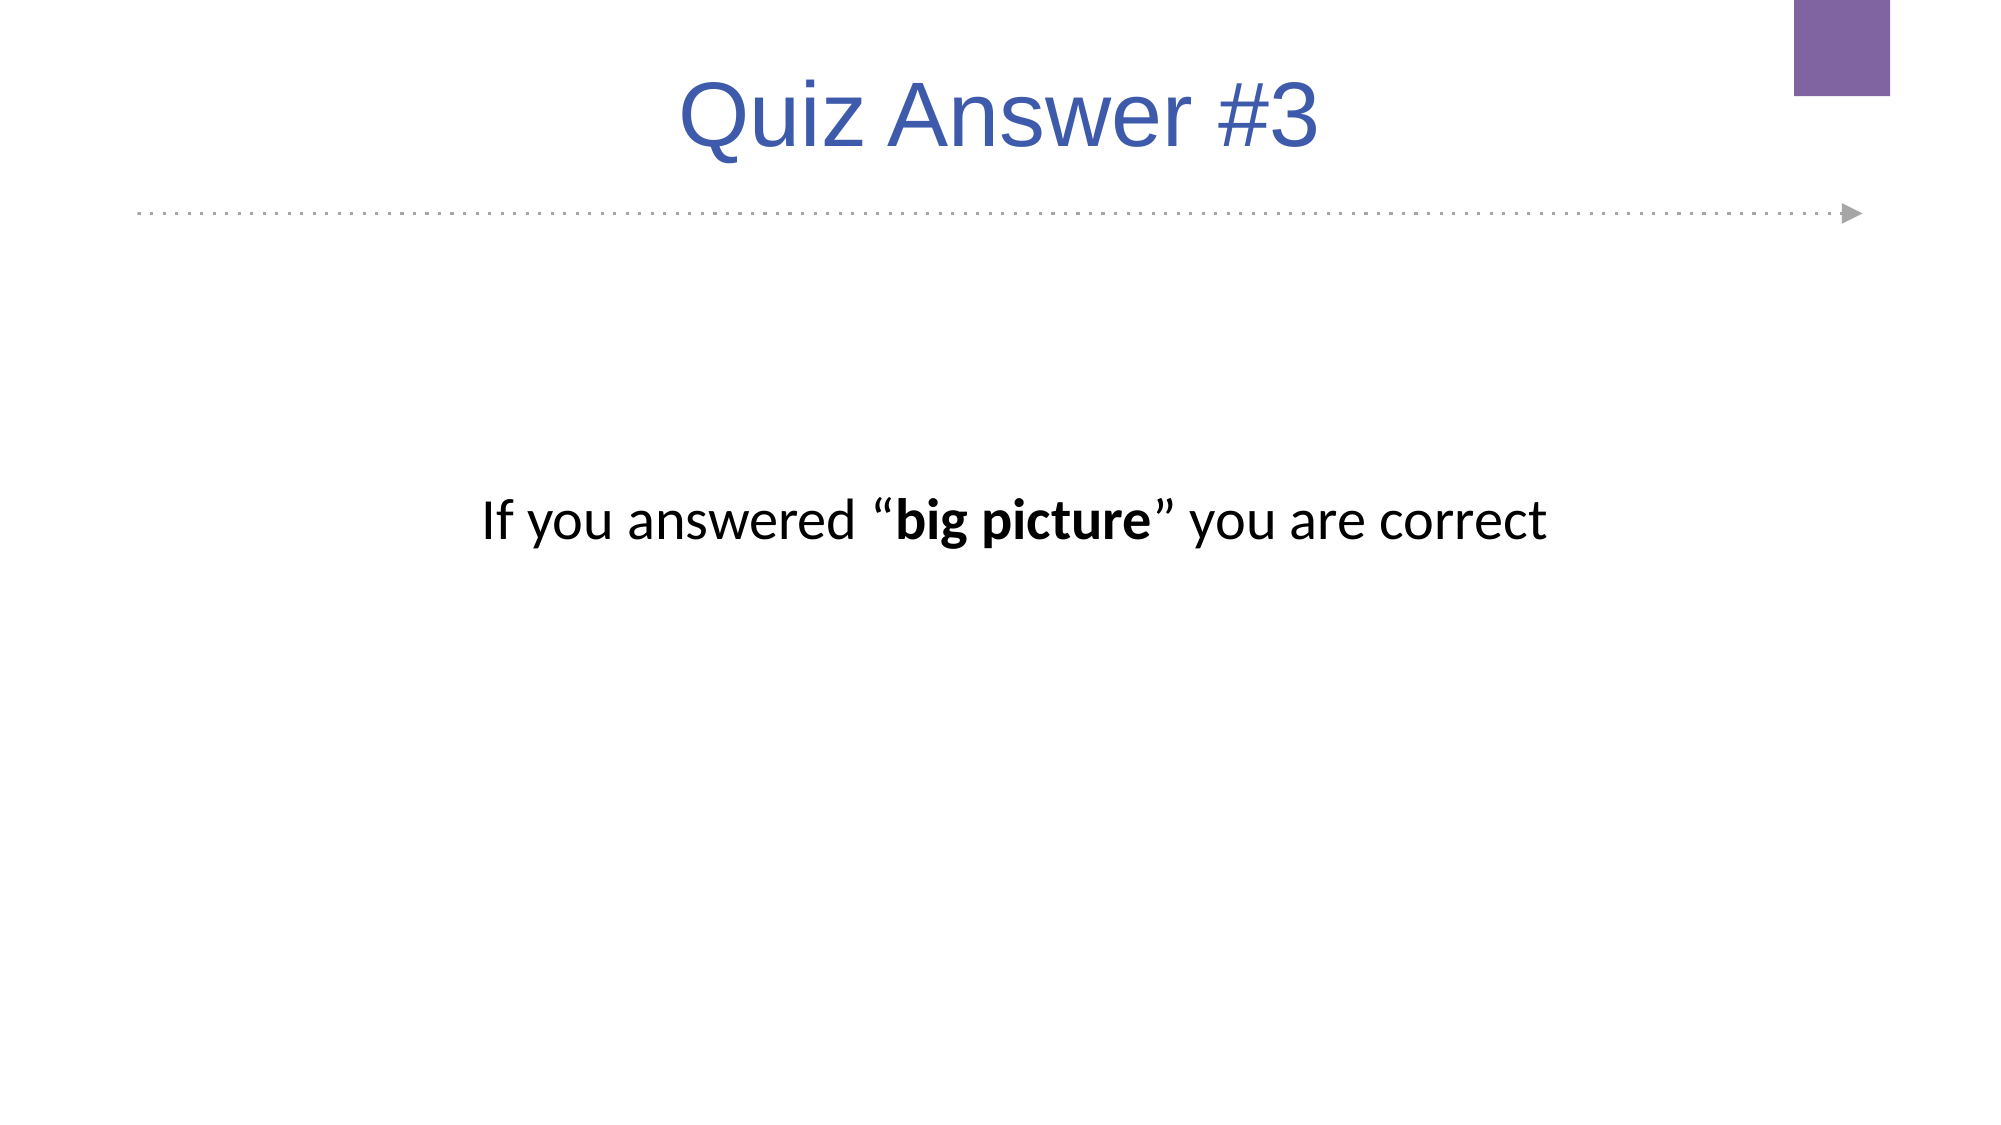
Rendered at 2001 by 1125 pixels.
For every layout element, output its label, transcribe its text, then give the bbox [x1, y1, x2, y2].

title Quiz Answer #3 [137, 52, 1863, 181]
list If you answered “big picture” you are correct [137, 299, 1863, 1014]
